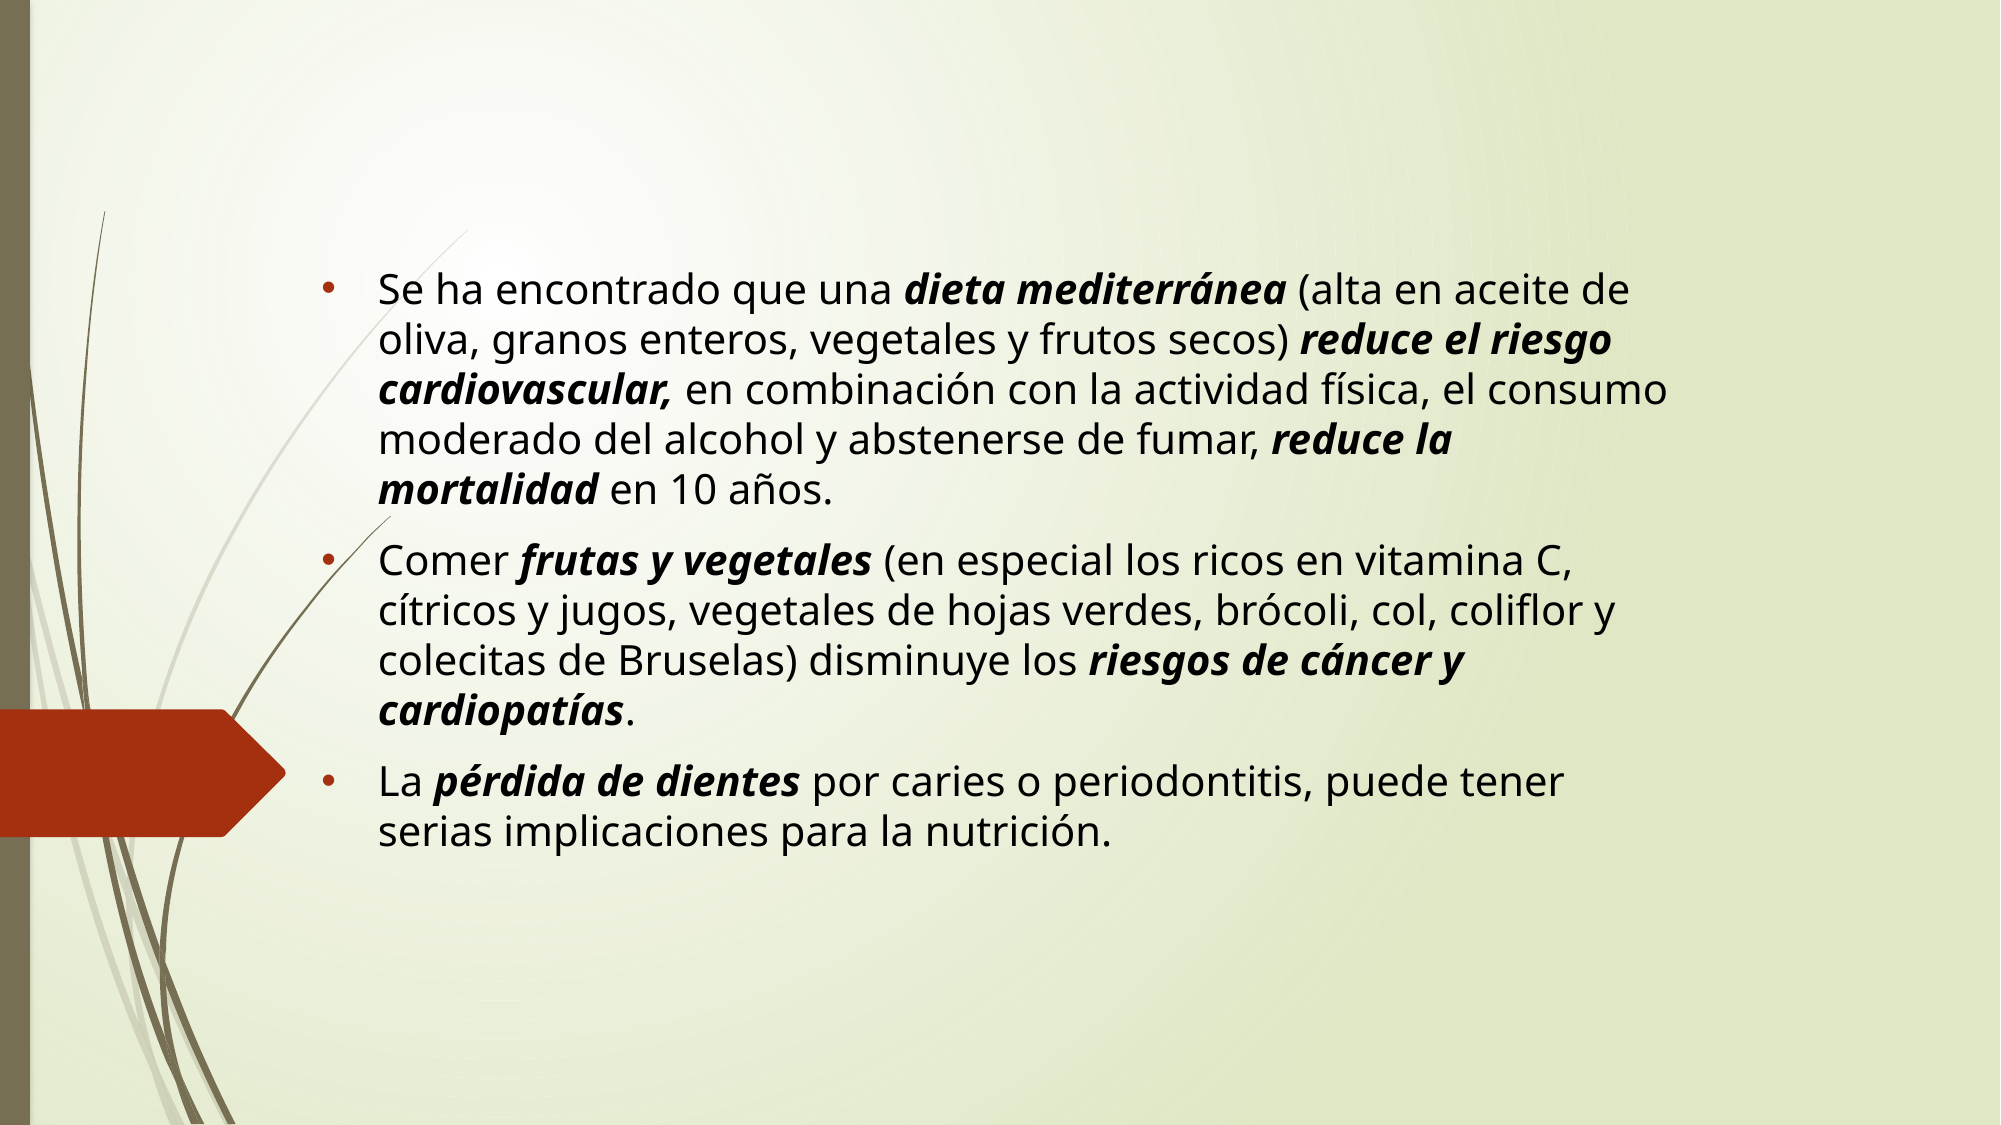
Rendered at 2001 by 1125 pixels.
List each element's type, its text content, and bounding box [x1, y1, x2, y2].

subtitle Se ha encontrado que una dieta mediterránea (alta en aceite de oliva, granos enteros, vegetales y frutos secos) reduce el riesgo cardiovascular, en combinación con la actividad física, el consumo moderado del alcohol y abstenerse de fumar, reduce la mortalidad en 10 años. Comer frutas y vegetales (en especial los ricos en vitamina C, cítricos y jugos, vegetales de hojas verdes, brócoli, col, coliflor y colecitas de Bruselas) disminuye los riesgos de cáncer y cardiopatías. La pérdida de dientes por caries o periodontitis, puede tener serias implicaciones para la nutrición. [306, 255, 1694, 870]
